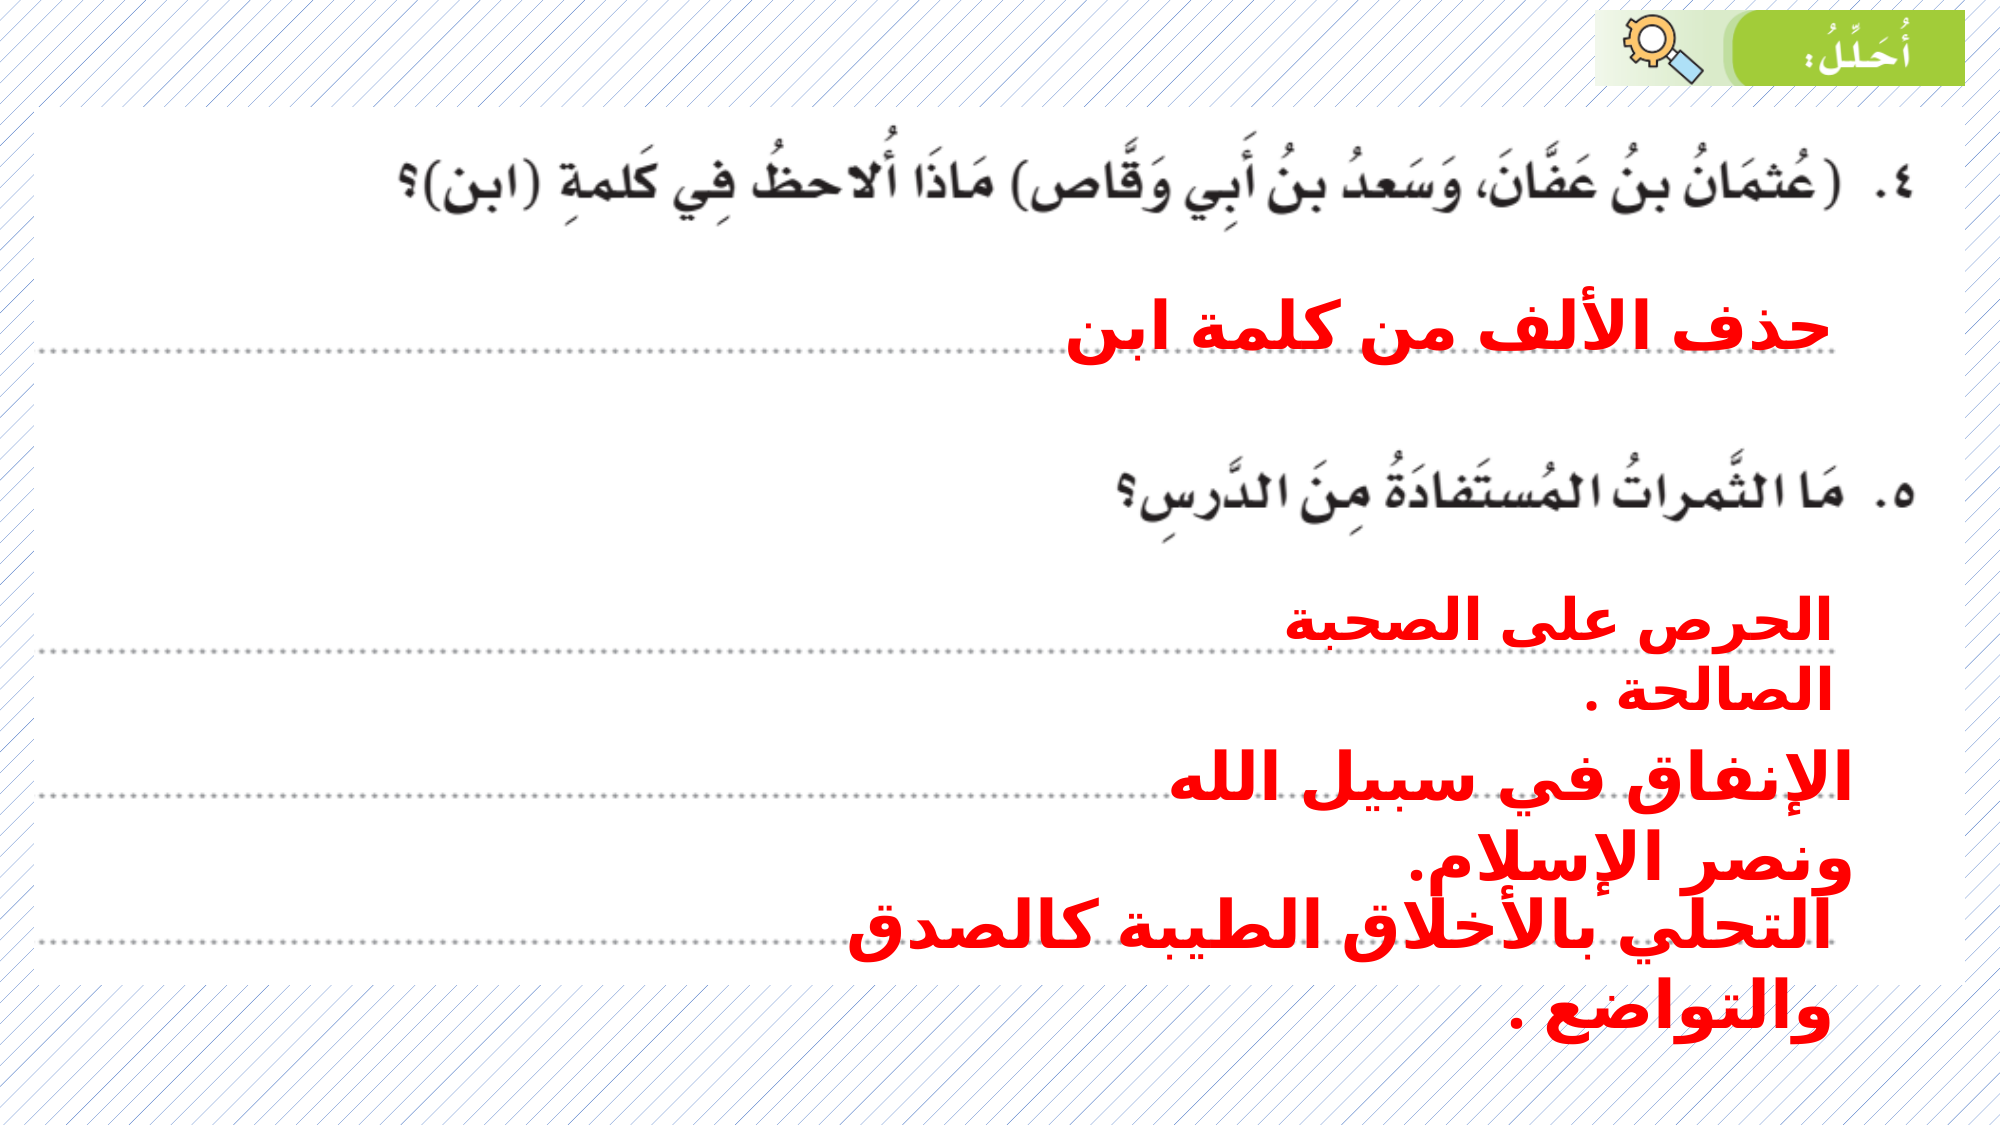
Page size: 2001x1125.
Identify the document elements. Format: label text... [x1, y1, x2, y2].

picture [1595, 10, 1965, 86]
text_box التحلي بالأخلاق الطيبة كالصدق والتواضع . [670, 985, 1850, 1050]
picture [34, 107, 1965, 985]
